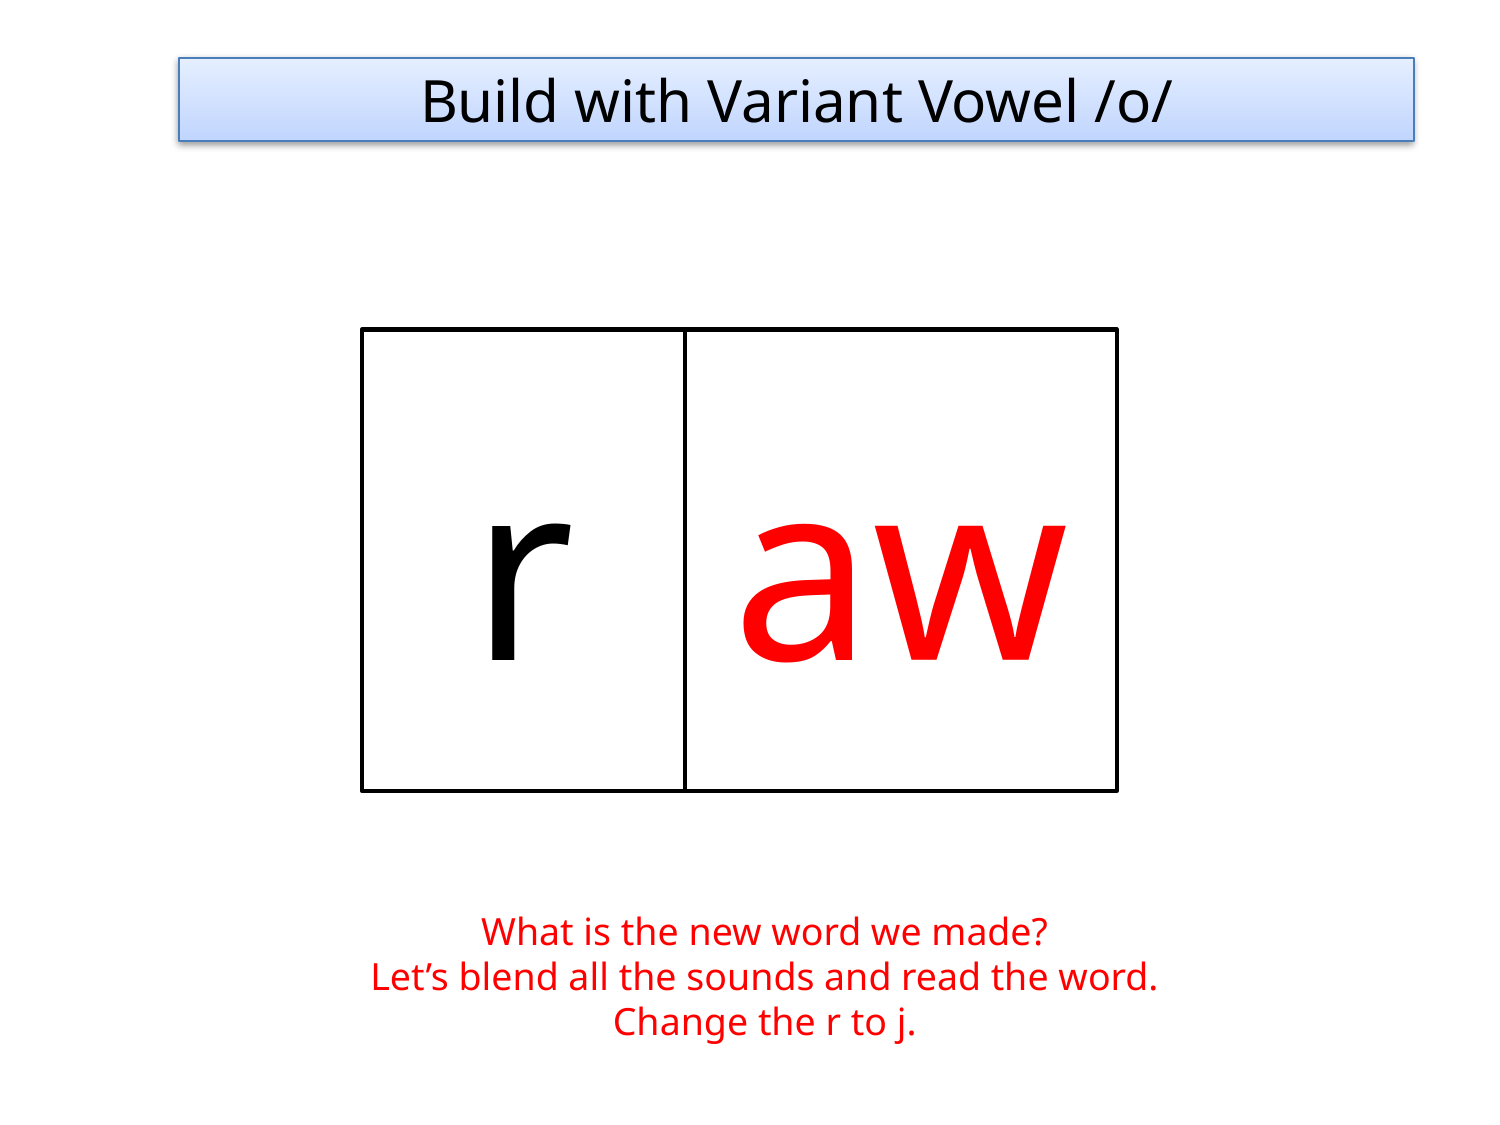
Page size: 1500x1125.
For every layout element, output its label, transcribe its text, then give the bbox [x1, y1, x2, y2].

text_box What is the new word we made? Let’s blend all the sounds and read the word. Change the r to j. [241, 900, 1288, 1051]
text_box r [360, 327, 683, 793]
text_box Build with Variant Vowel /o/ [178, 57, 1415, 142]
text_box aw [683, 327, 1119, 793]
